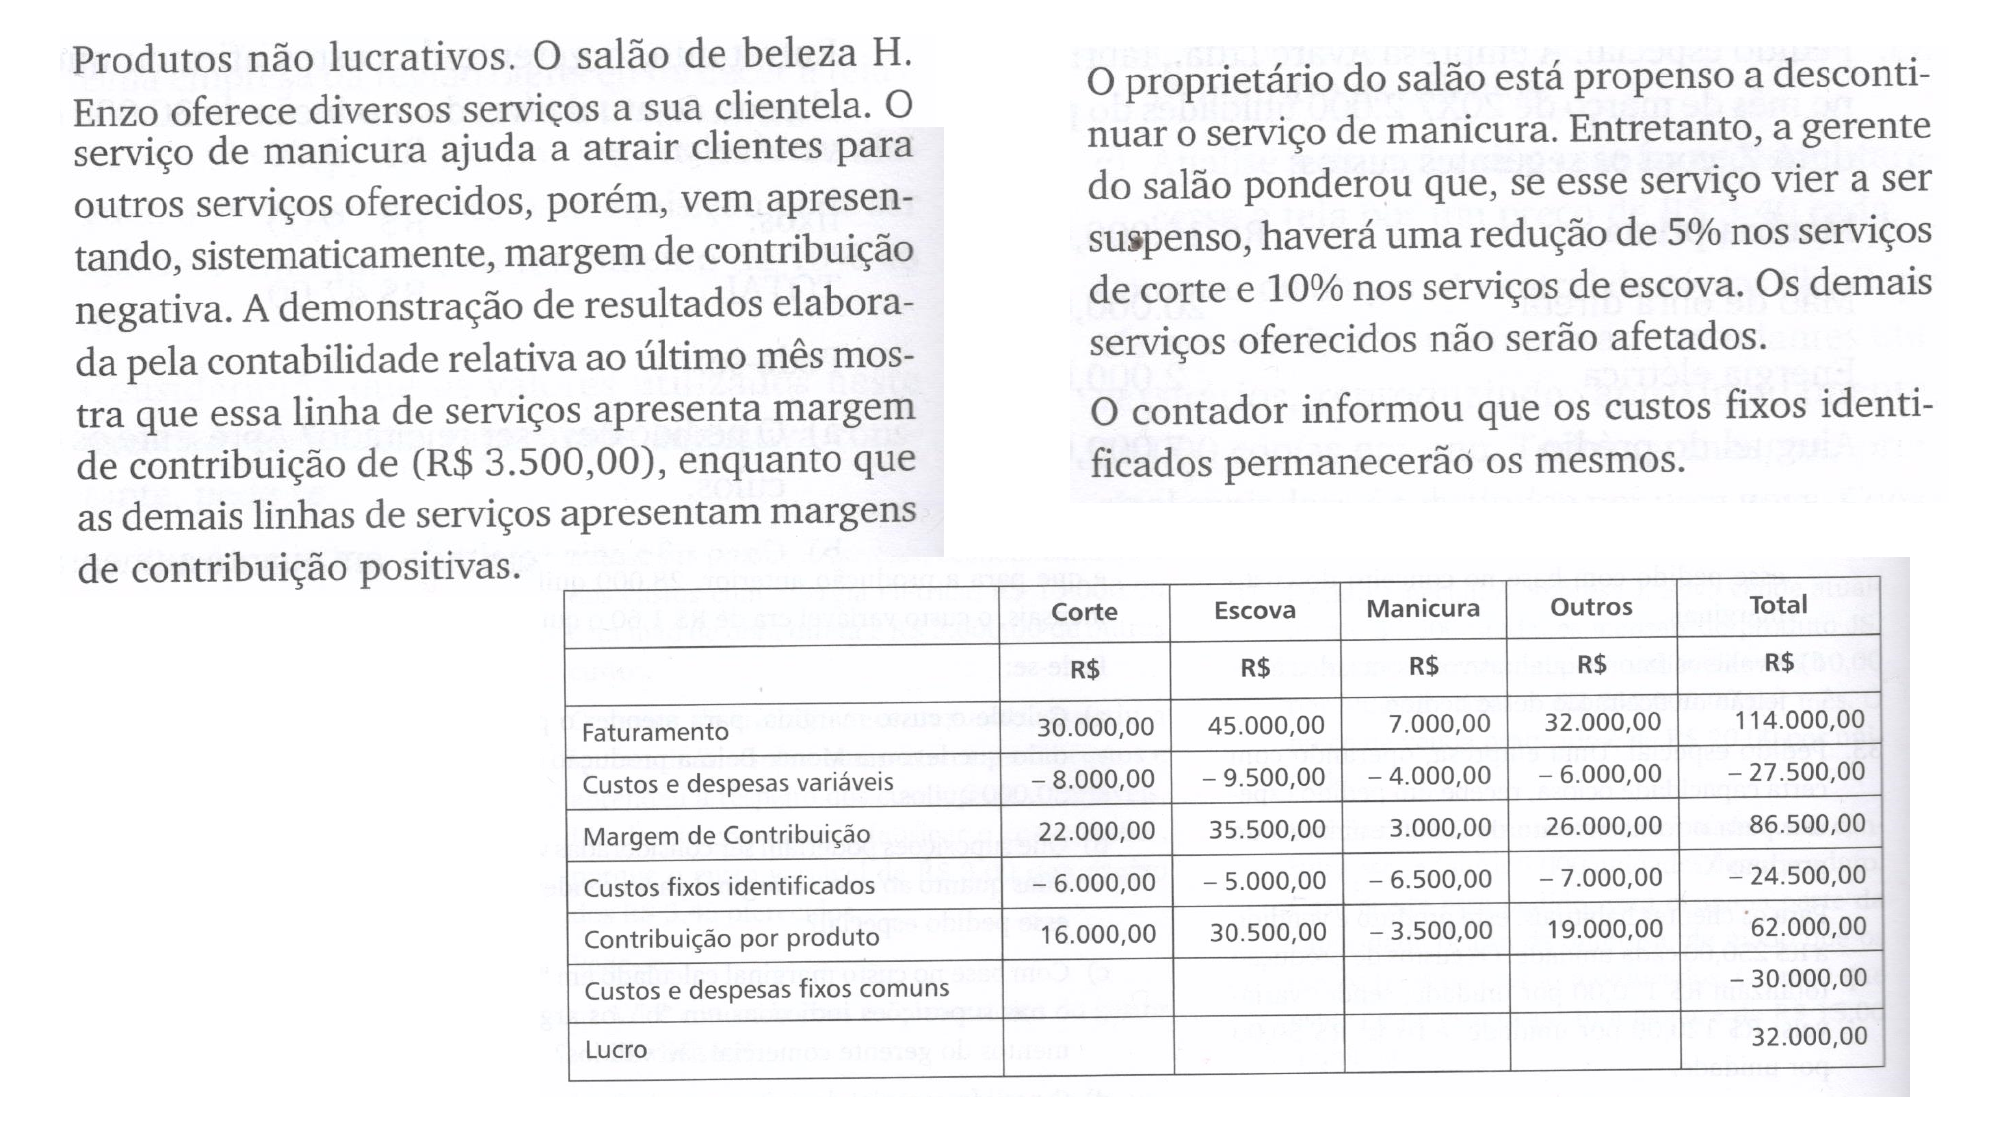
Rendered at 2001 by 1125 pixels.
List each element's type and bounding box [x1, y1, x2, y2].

picture [540, 557, 1910, 1097]
picture [1070, 46, 1949, 504]
text_box [60, 34, 944, 597]
